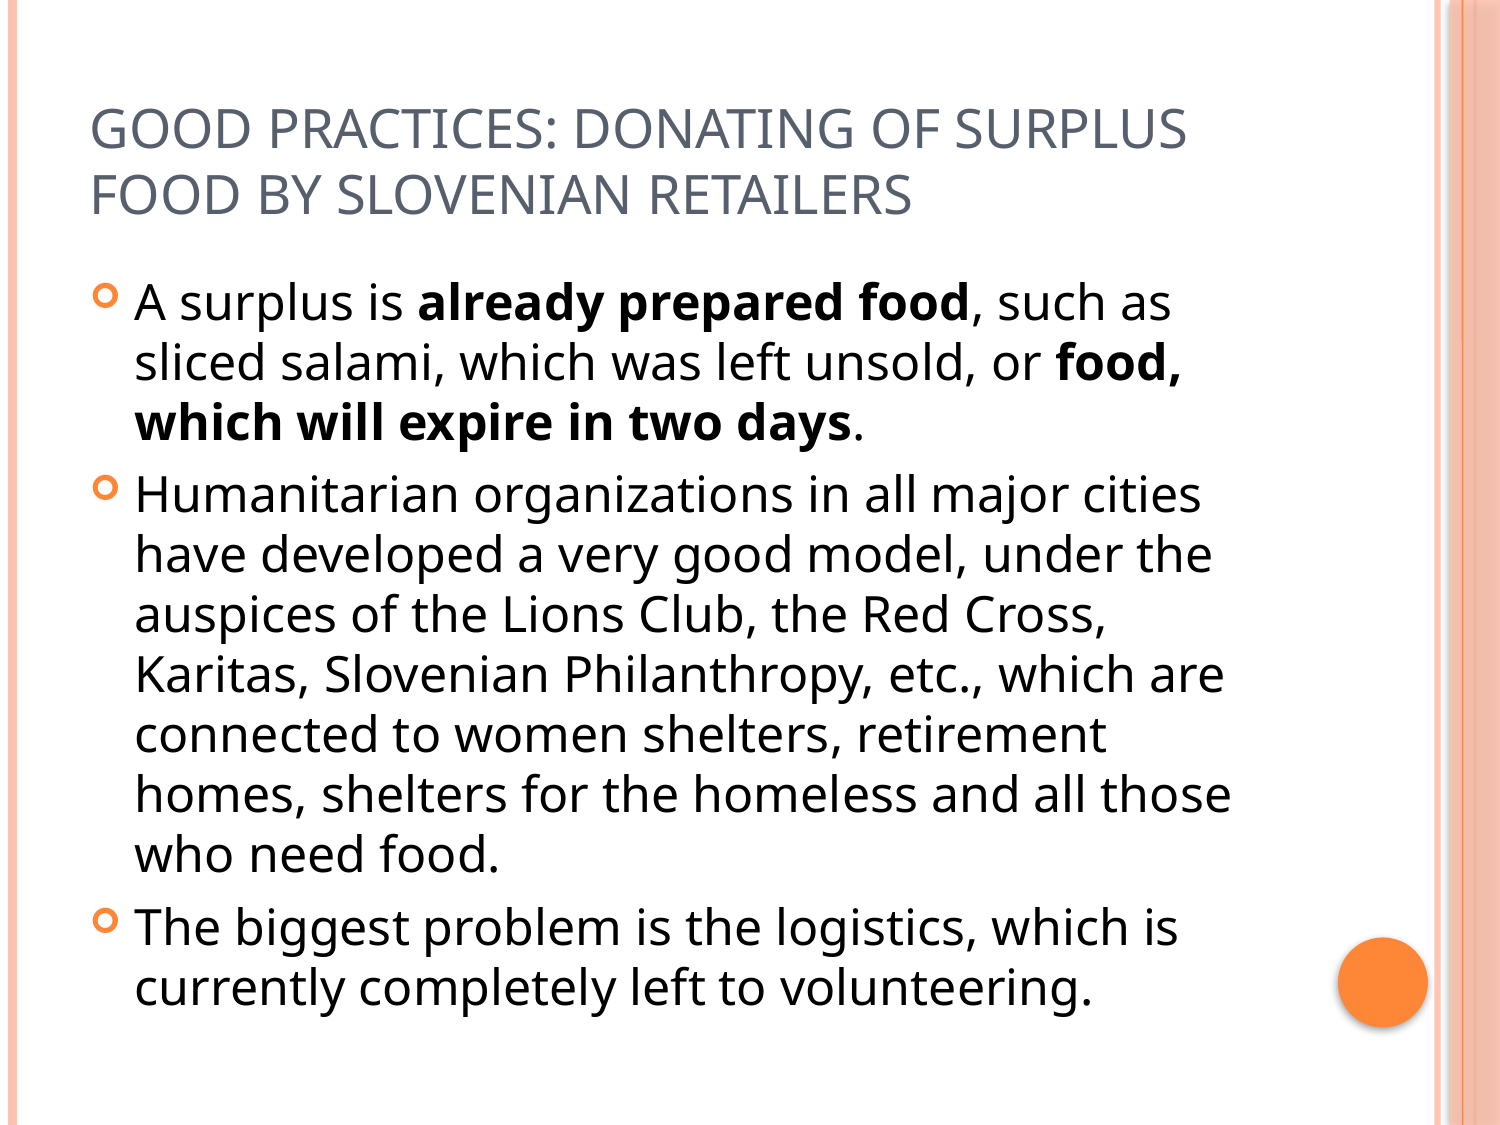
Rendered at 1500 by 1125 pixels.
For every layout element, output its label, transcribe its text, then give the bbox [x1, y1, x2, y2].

title Good practices: Donating of surplus food by Slovenian retailers [75, 45, 1300, 233]
list A surplus is already prepared food, such as sliced salami, which was left unsold, or food, which will expire in two days. Humanitarian organizations in all major cities have developed a very good model, under the auspices of the Lions Club, the Red Cross, Karitas, Slovenian Philanthropy, etc., which are connected to women shelters, retirement homes, shelters for the homeless and all those who need food. The biggest problem is the logistics, which is currently completely left to volunteering. [75, 262, 1300, 1062]
